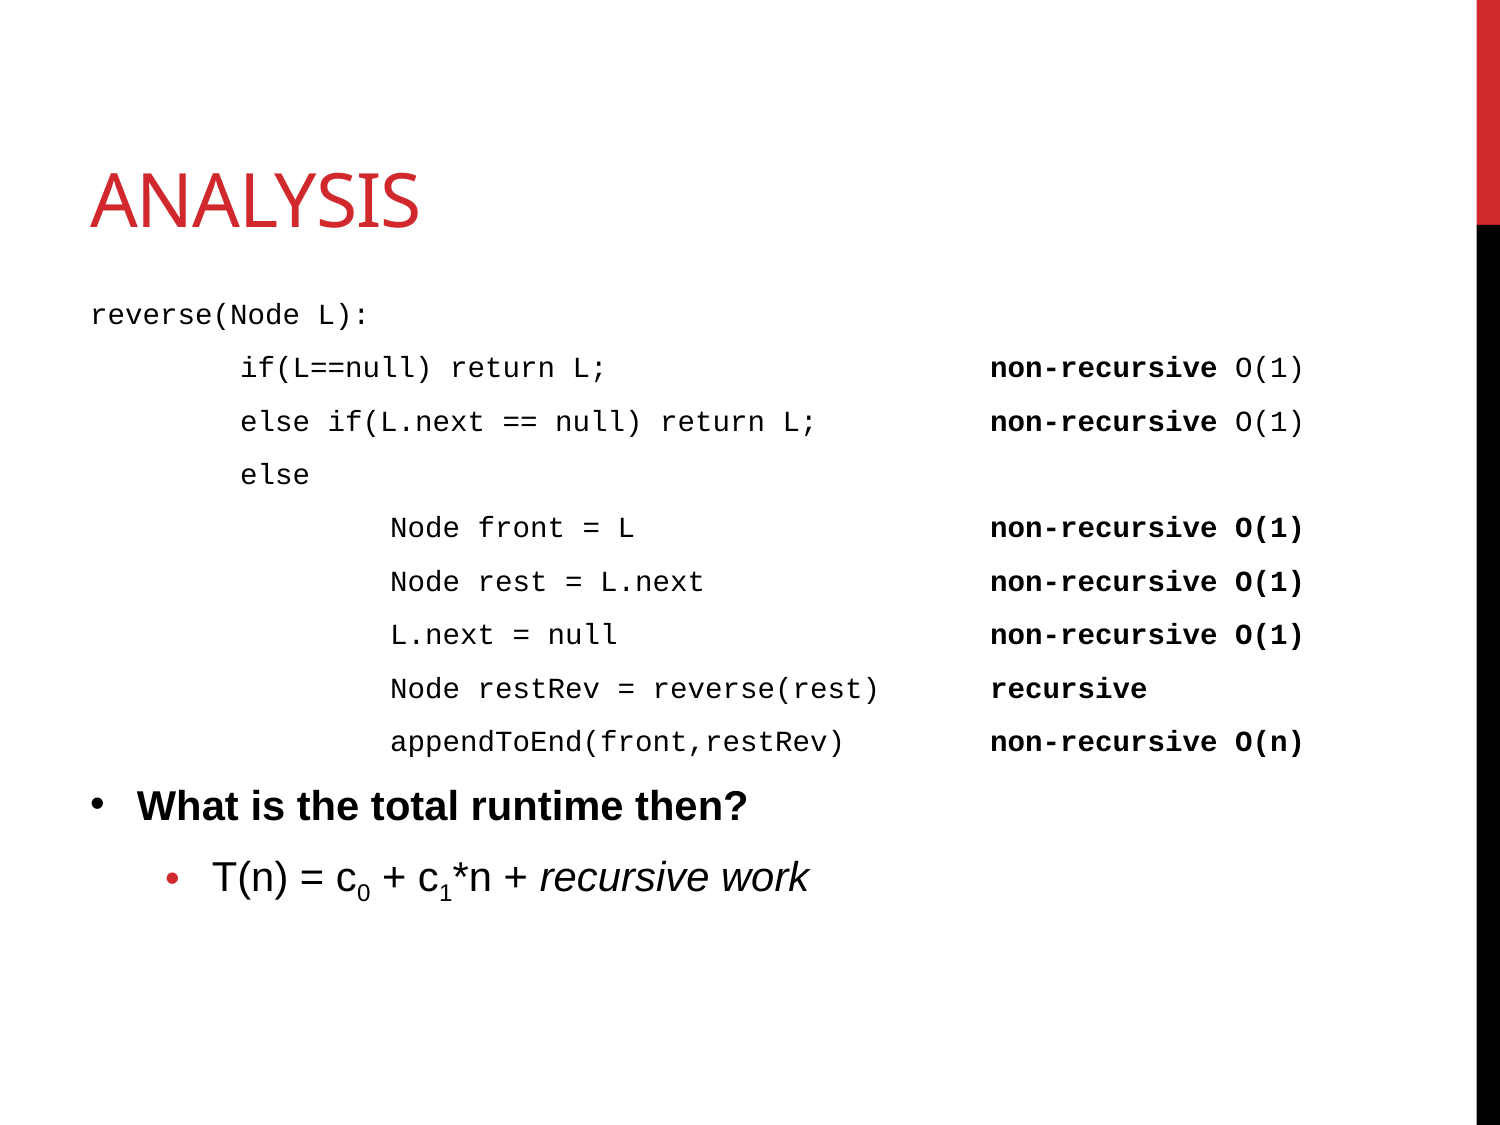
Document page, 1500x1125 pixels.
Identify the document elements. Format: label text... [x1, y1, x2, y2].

list reverse(Node L): if(L==null) return L; non-recursive O(1) else if(L.next == null) return L; non-recursive O(1) else Node front = L non-recursive O(1) Node rest = L.next non-recursive O(1) L.next = null non-recursive O(1) Node restRev = reverse(rest) recursive appendToEnd(front,restRev) non-recursive O(n) What is the total runtime then? T(n) = c0 + c1*n + recursive work [75, 287, 1479, 1125]
title Analysis [75, 25, 1025, 250]
